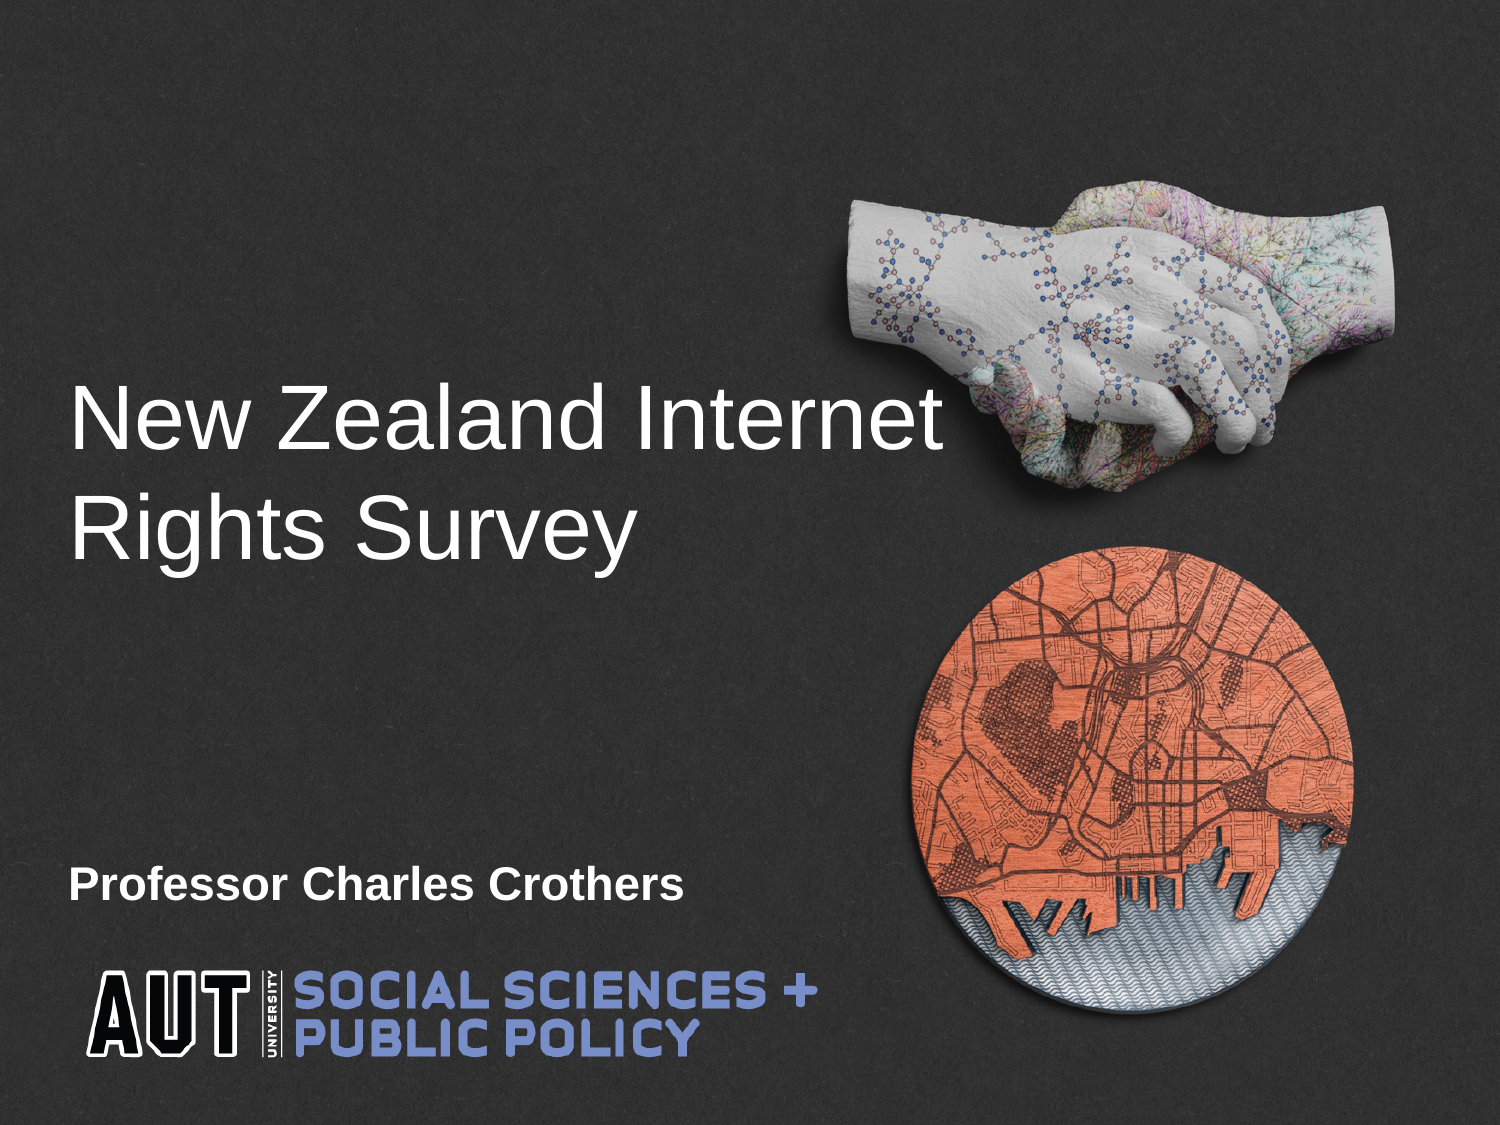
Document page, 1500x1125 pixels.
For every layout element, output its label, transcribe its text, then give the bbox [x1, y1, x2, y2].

picture [0, 0, 1500, 1125]
subtitle Professor Charles Crothers [53, 846, 1104, 976]
title New Zealand Internet Rights Survey [53, 290, 1329, 646]
